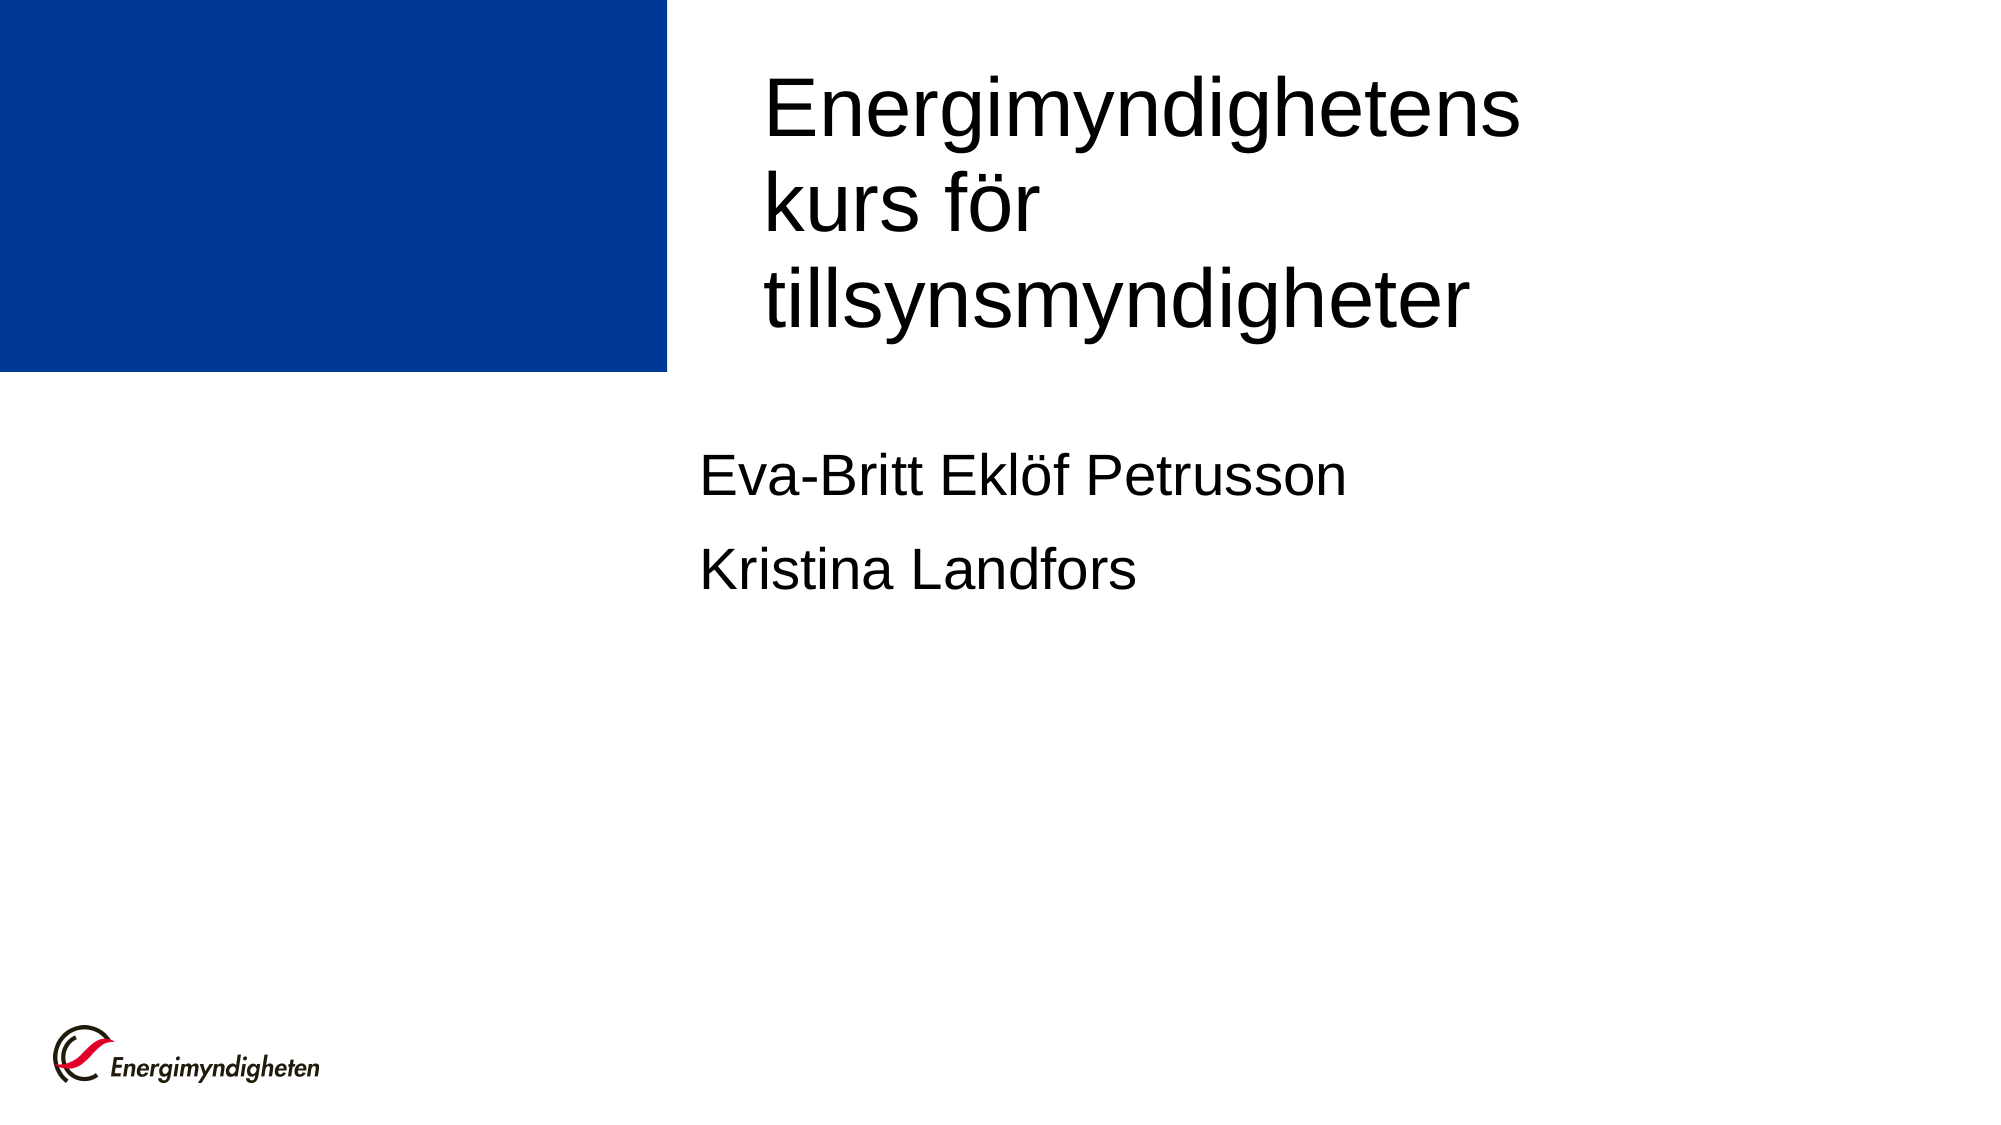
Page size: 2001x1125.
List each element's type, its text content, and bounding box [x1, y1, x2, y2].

picture [53, 1025, 319, 1083]
subtitle Eva-Britt Eklöf Petrusson Kristina Landfors [699, 437, 1951, 926]
title Energimyndighetens kurs för tillsynsmyndigheter [763, 102, 1702, 437]
